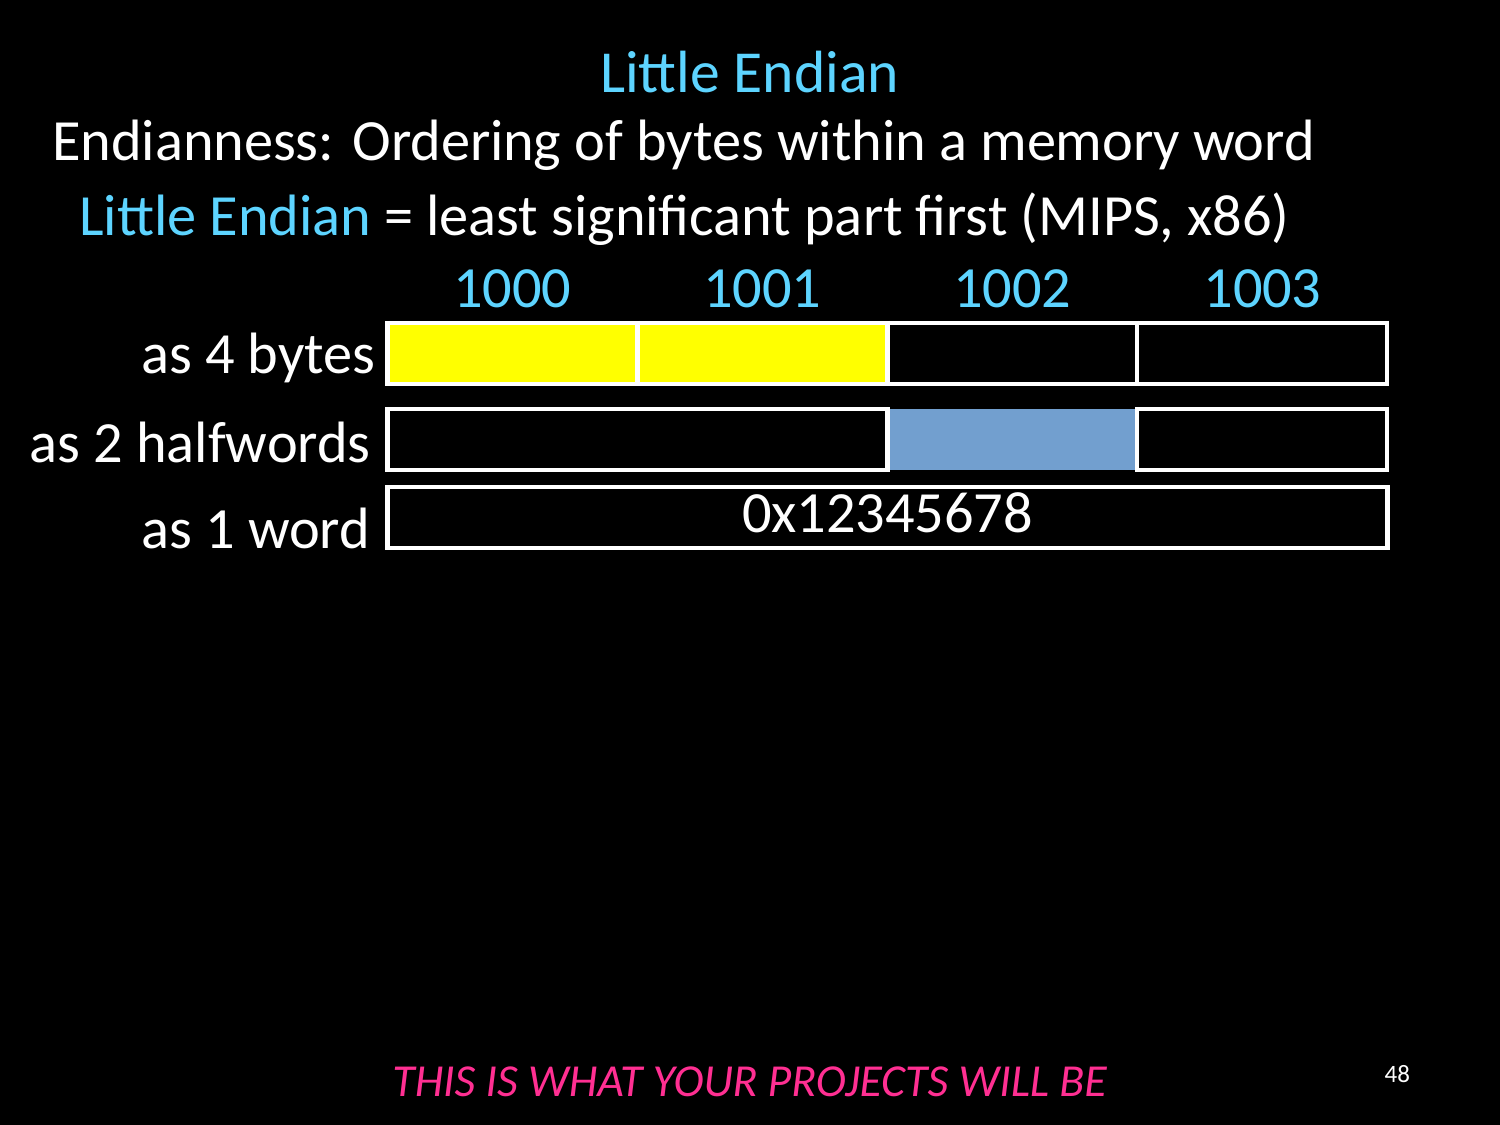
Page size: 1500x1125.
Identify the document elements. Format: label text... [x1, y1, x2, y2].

table_cell [890, 325, 1135, 382]
table_cell [391, 325, 635, 382]
text_box as 4 bytes [126, 307, 391, 393]
text_box Little Endian = least significant part first (MIPS, x86) [64, 169, 1306, 255]
table_header [1139, 411, 1385, 468]
table_header 1001 [638, 262, 887, 321]
title Little Endian [37, 24, 1463, 94]
table_cell [640, 325, 885, 382]
text_box as 2 halfwords [14, 396, 386, 482]
slide_number 48 [1123, 1042, 1425, 1103]
table_header [390, 411, 885, 468]
table_header 1000 [388, 262, 638, 321]
list Endianness: Ordering of bytes within a memory word [37, 94, 1463, 183]
table_header 1003 [1137, 262, 1387, 321]
text_box THIS IS WHAT YOUR PROJECTS WILL BE [377, 1042, 1123, 1113]
table_header 0x12345678 [390, 489, 1385, 546]
table_header 1002 [887, 262, 1137, 321]
table_cell [1139, 325, 1385, 382]
text_box as 1 word [126, 482, 385, 568]
